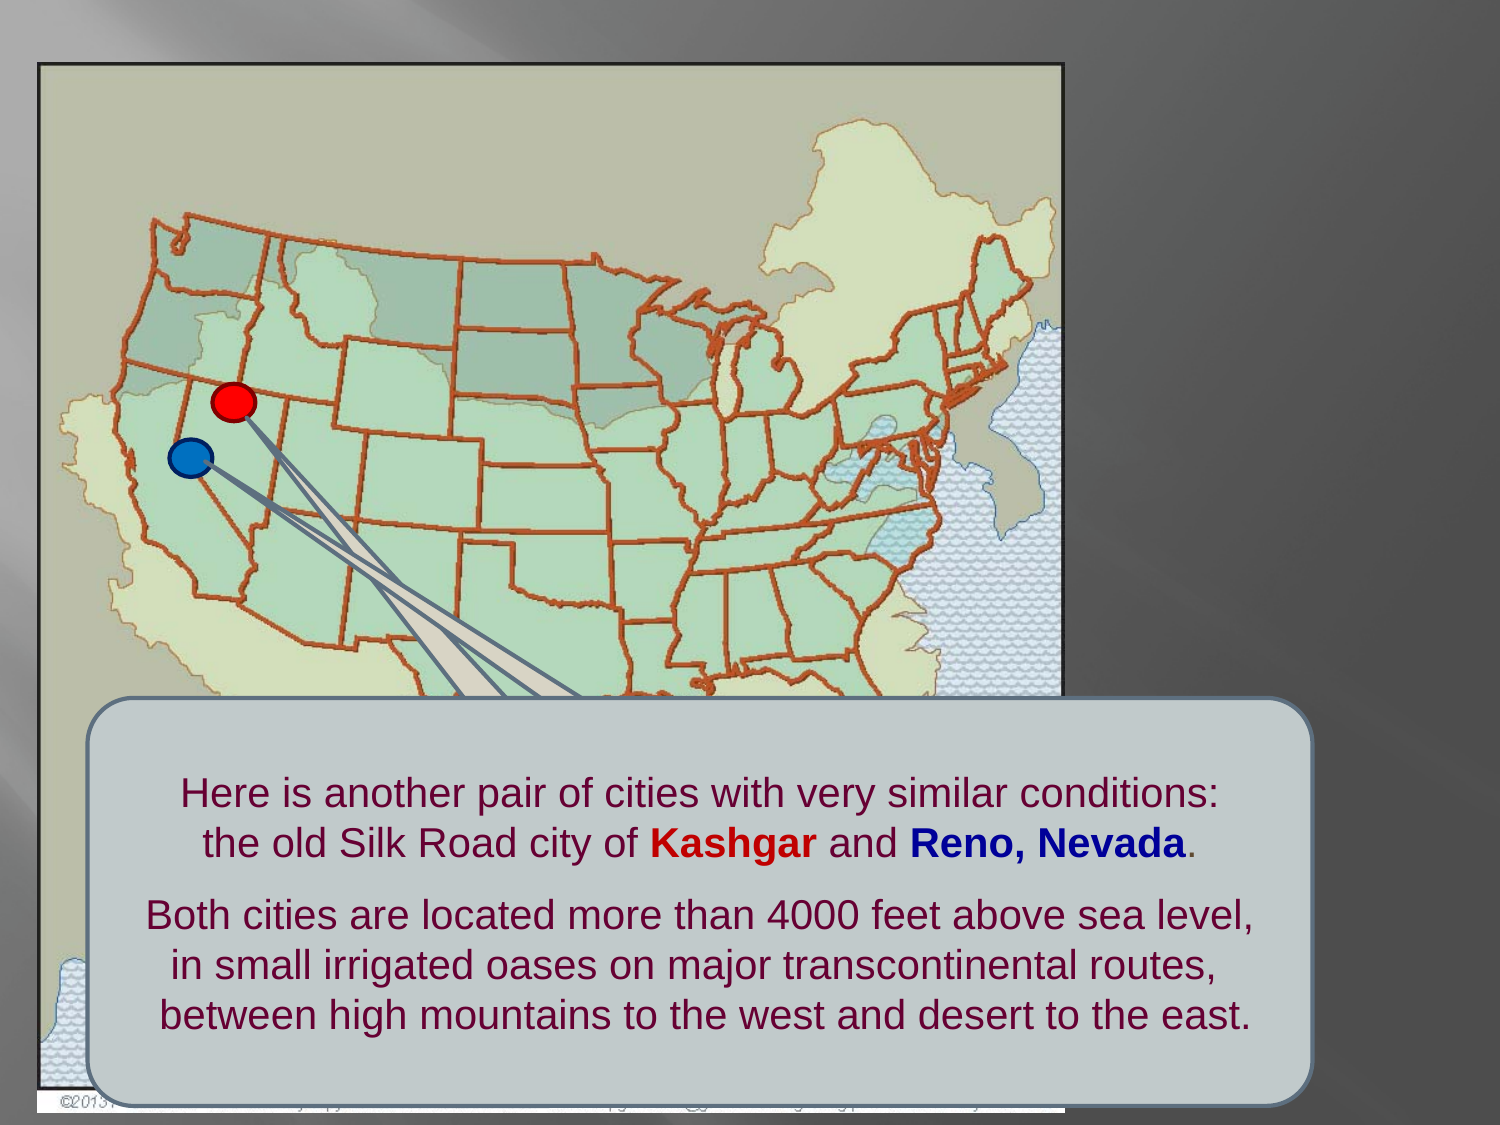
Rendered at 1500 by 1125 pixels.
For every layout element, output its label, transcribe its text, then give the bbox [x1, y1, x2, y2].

picture [37, 62, 1066, 1113]
text_box Here is another pair of cities with very similar conditions: the old Silk Road city of Kashgar and Reno, Nevada. Both cities are located more than 4000 feet above sea level, in small irrigated oases on major transcontinental routes, between high mountains to the west and desert to the east. [1108, 695, 1315, 1108]
